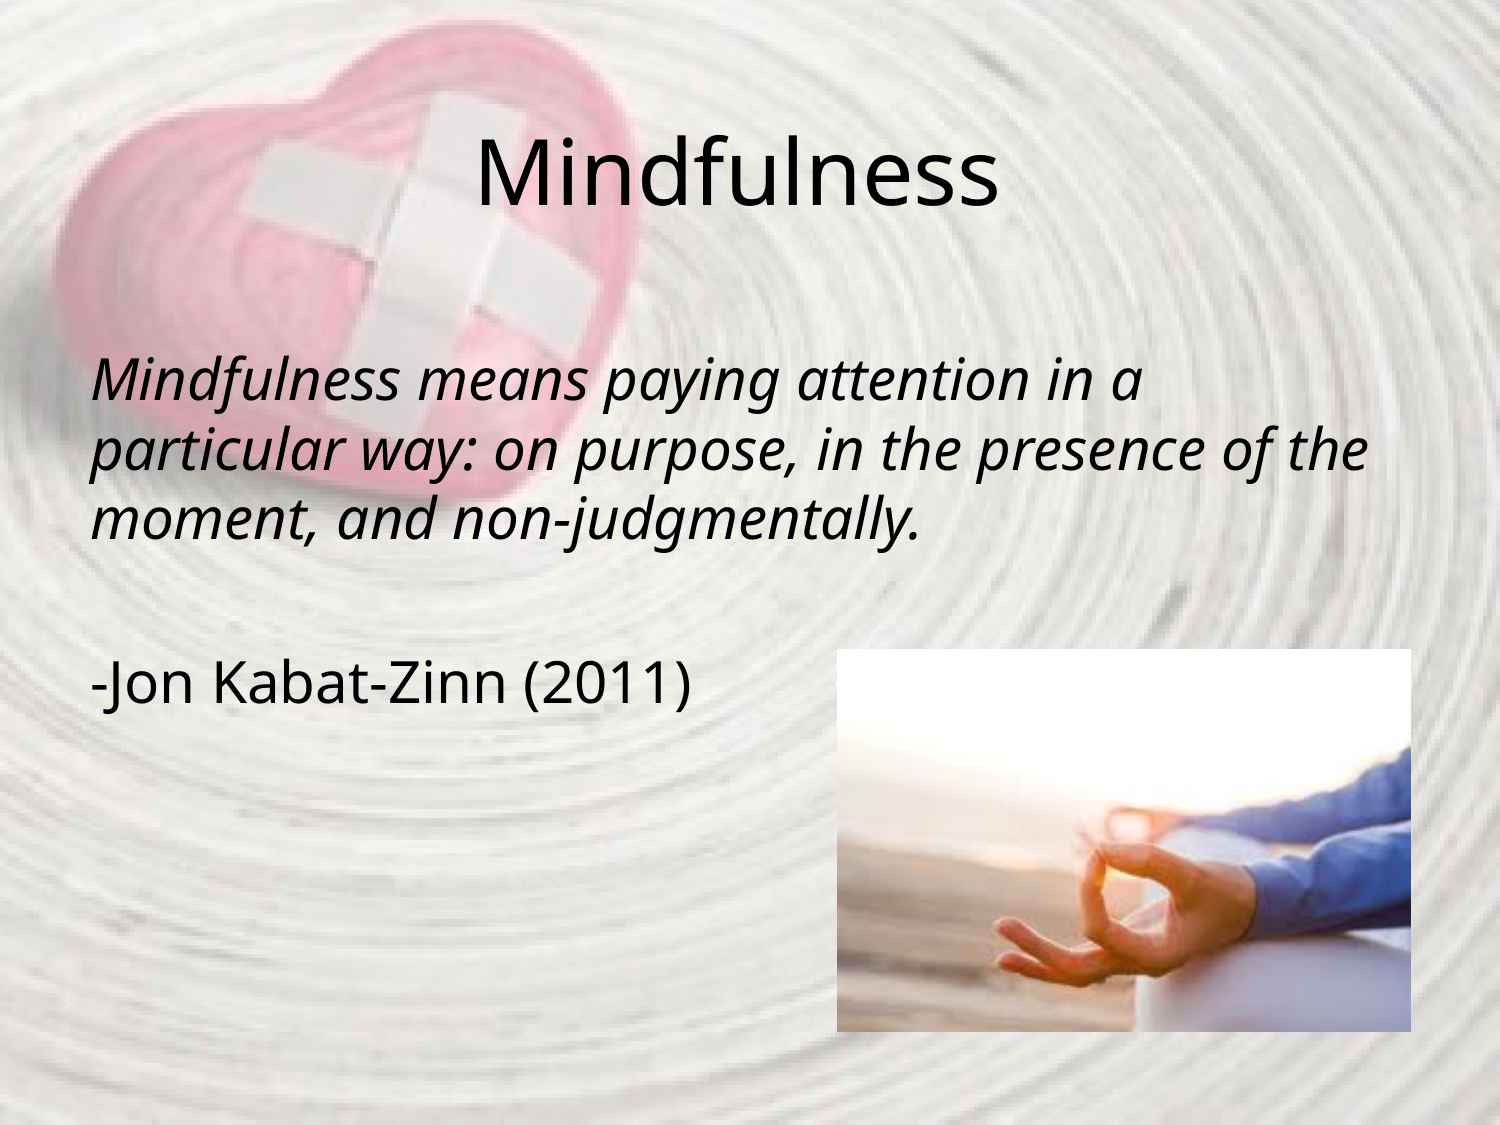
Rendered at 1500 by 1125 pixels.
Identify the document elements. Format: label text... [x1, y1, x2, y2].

title Mindfulness [74, 74, 1426, 263]
picture [837, 649, 1411, 1032]
list Mindfulness means paying attention in a particular way: on purpose, in the presence of the moment, and non-judgmentally. -Jon Kabat-Zinn (2011) [74, 334, 1426, 1078]
